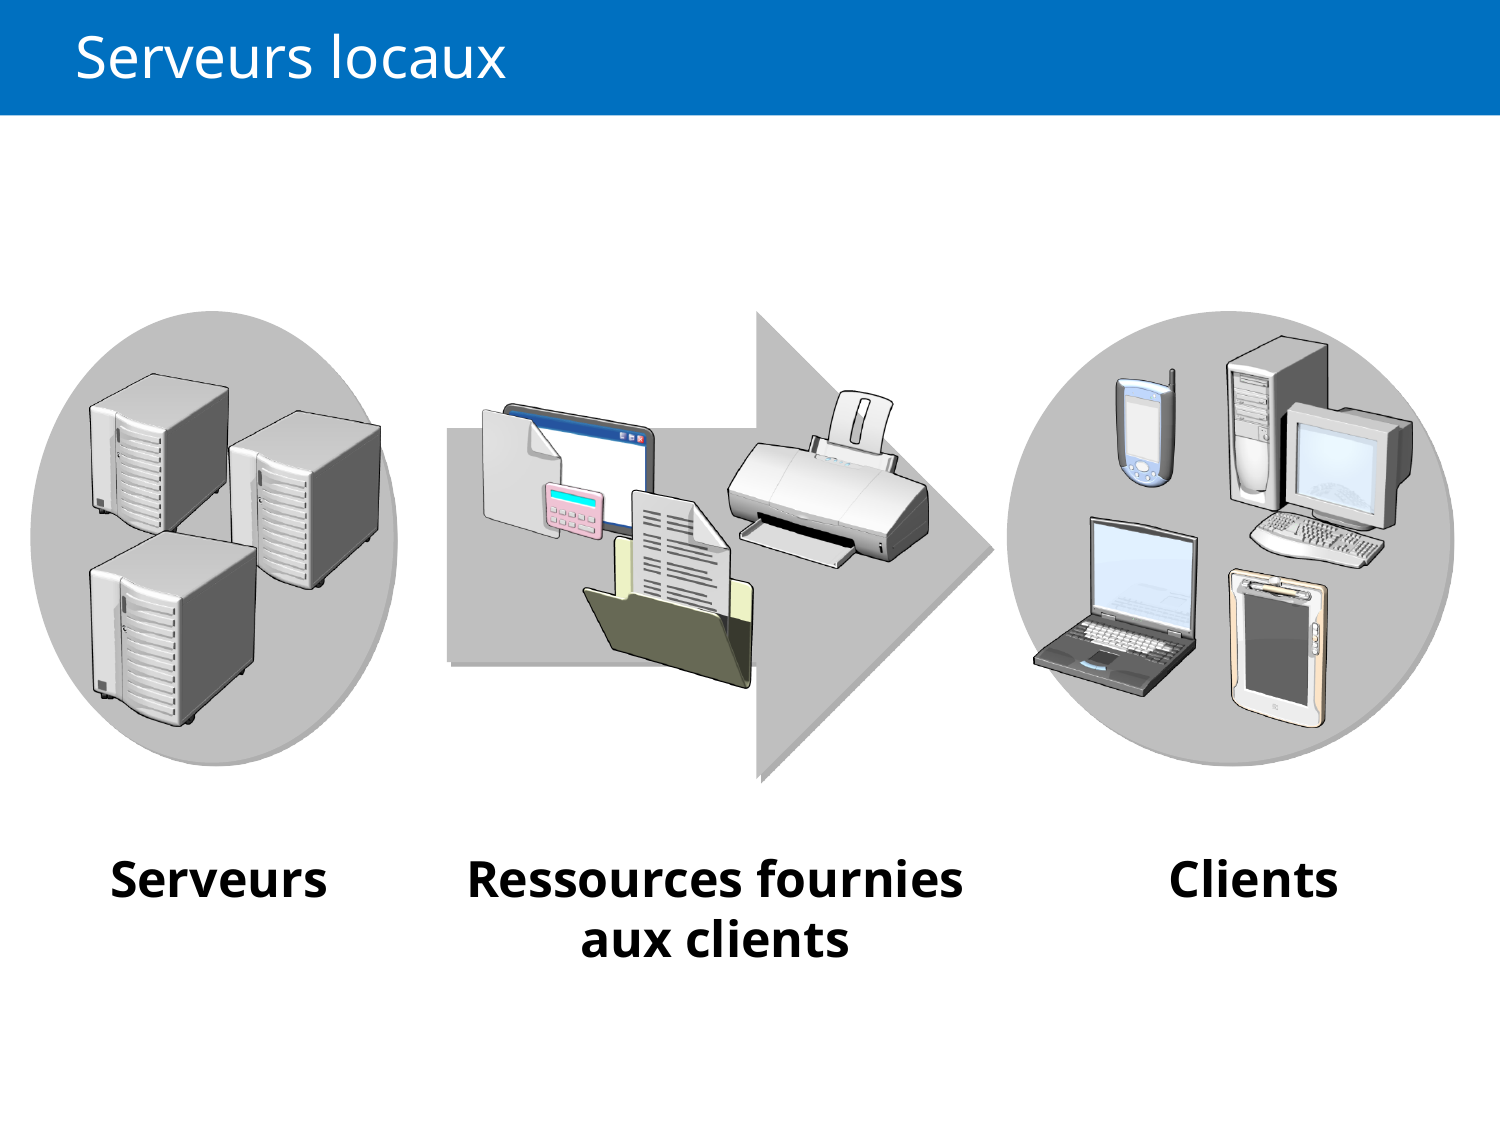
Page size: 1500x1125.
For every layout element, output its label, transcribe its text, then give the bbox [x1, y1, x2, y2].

text_box Clients [1112, 840, 1397, 915]
text_box Serveurs [77, 840, 361, 915]
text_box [30, 310, 1451, 780]
text_box Ressources fournies aux clients [400, 840, 1030, 975]
title Serveurs locaux [75, 0, 1351, 122]
